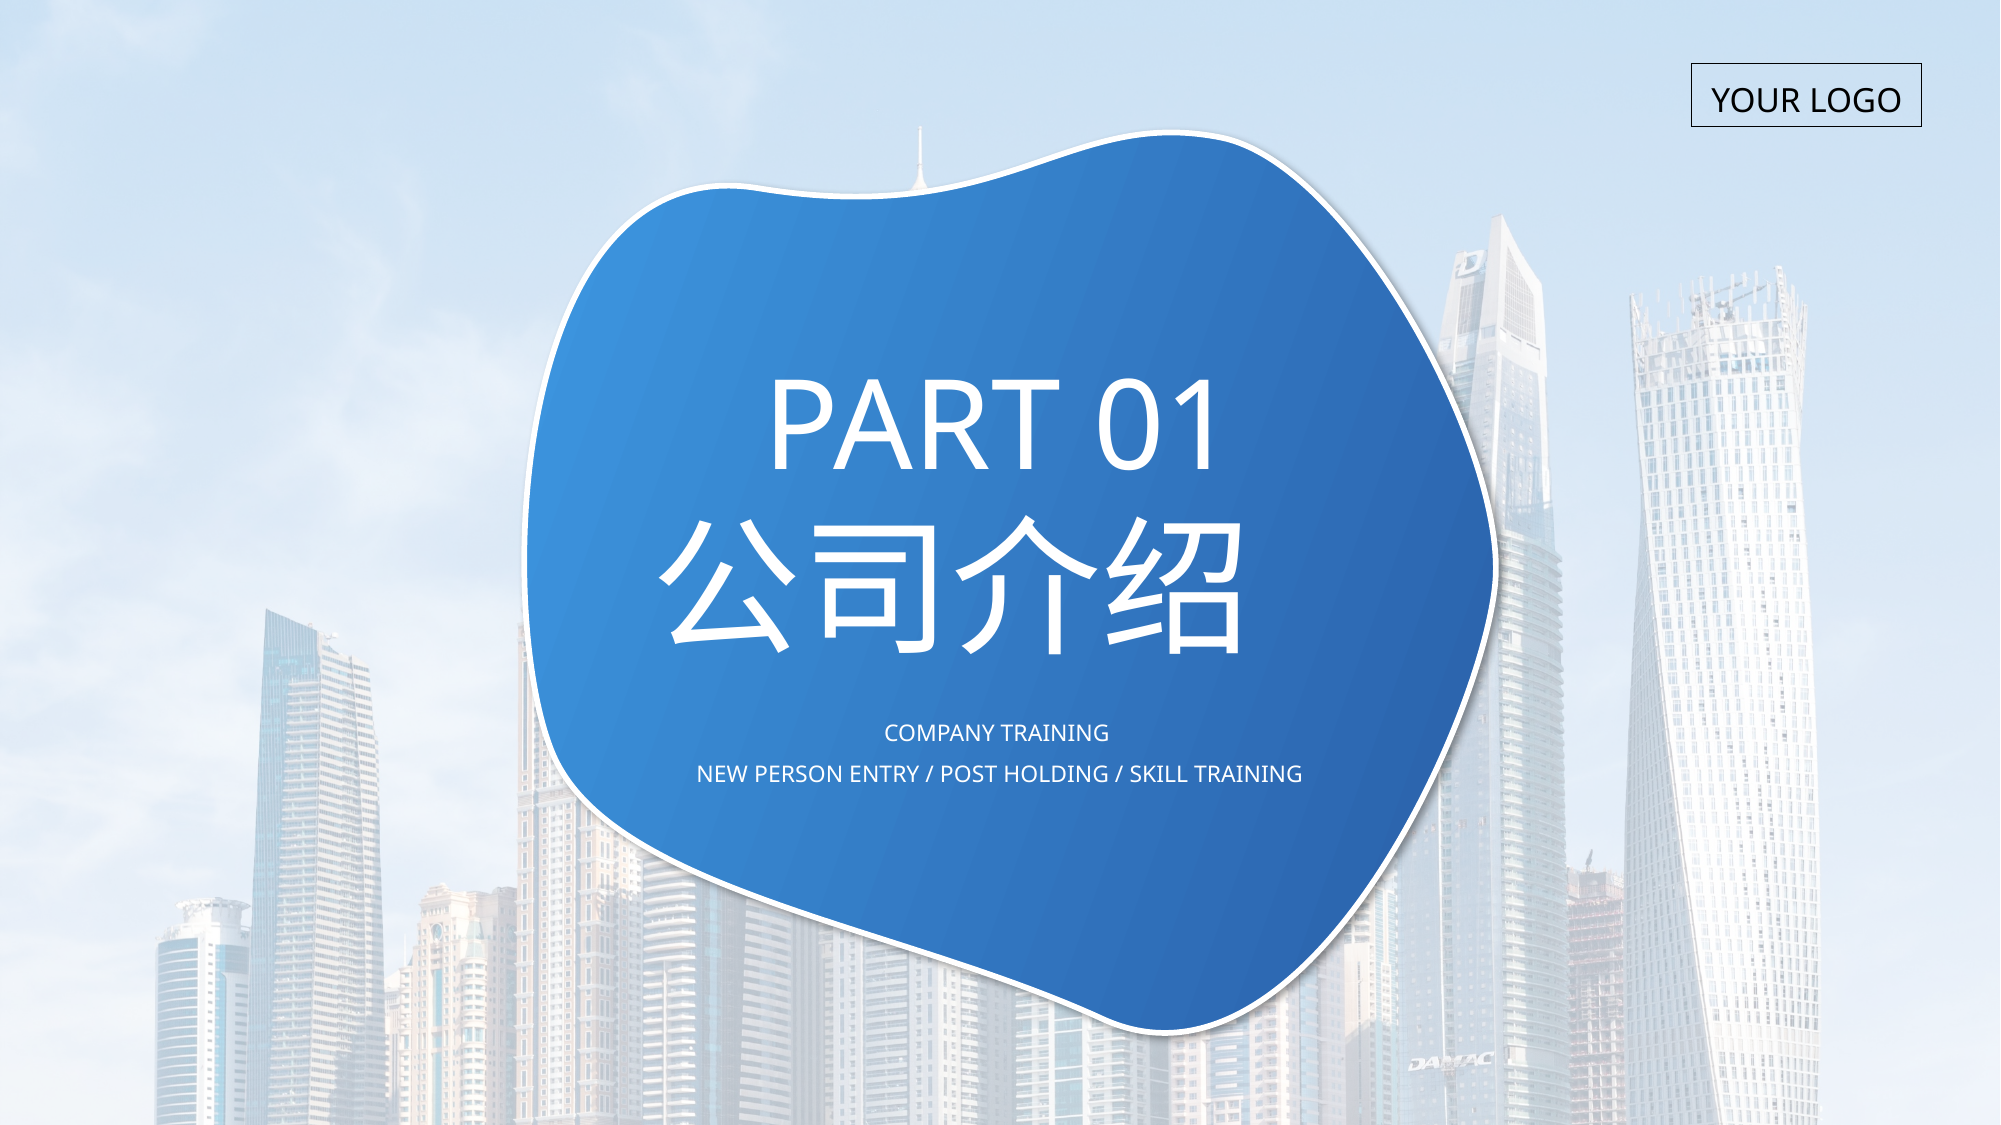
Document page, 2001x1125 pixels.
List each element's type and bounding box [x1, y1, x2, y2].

text_box [0, 0, 2000, 1125]
